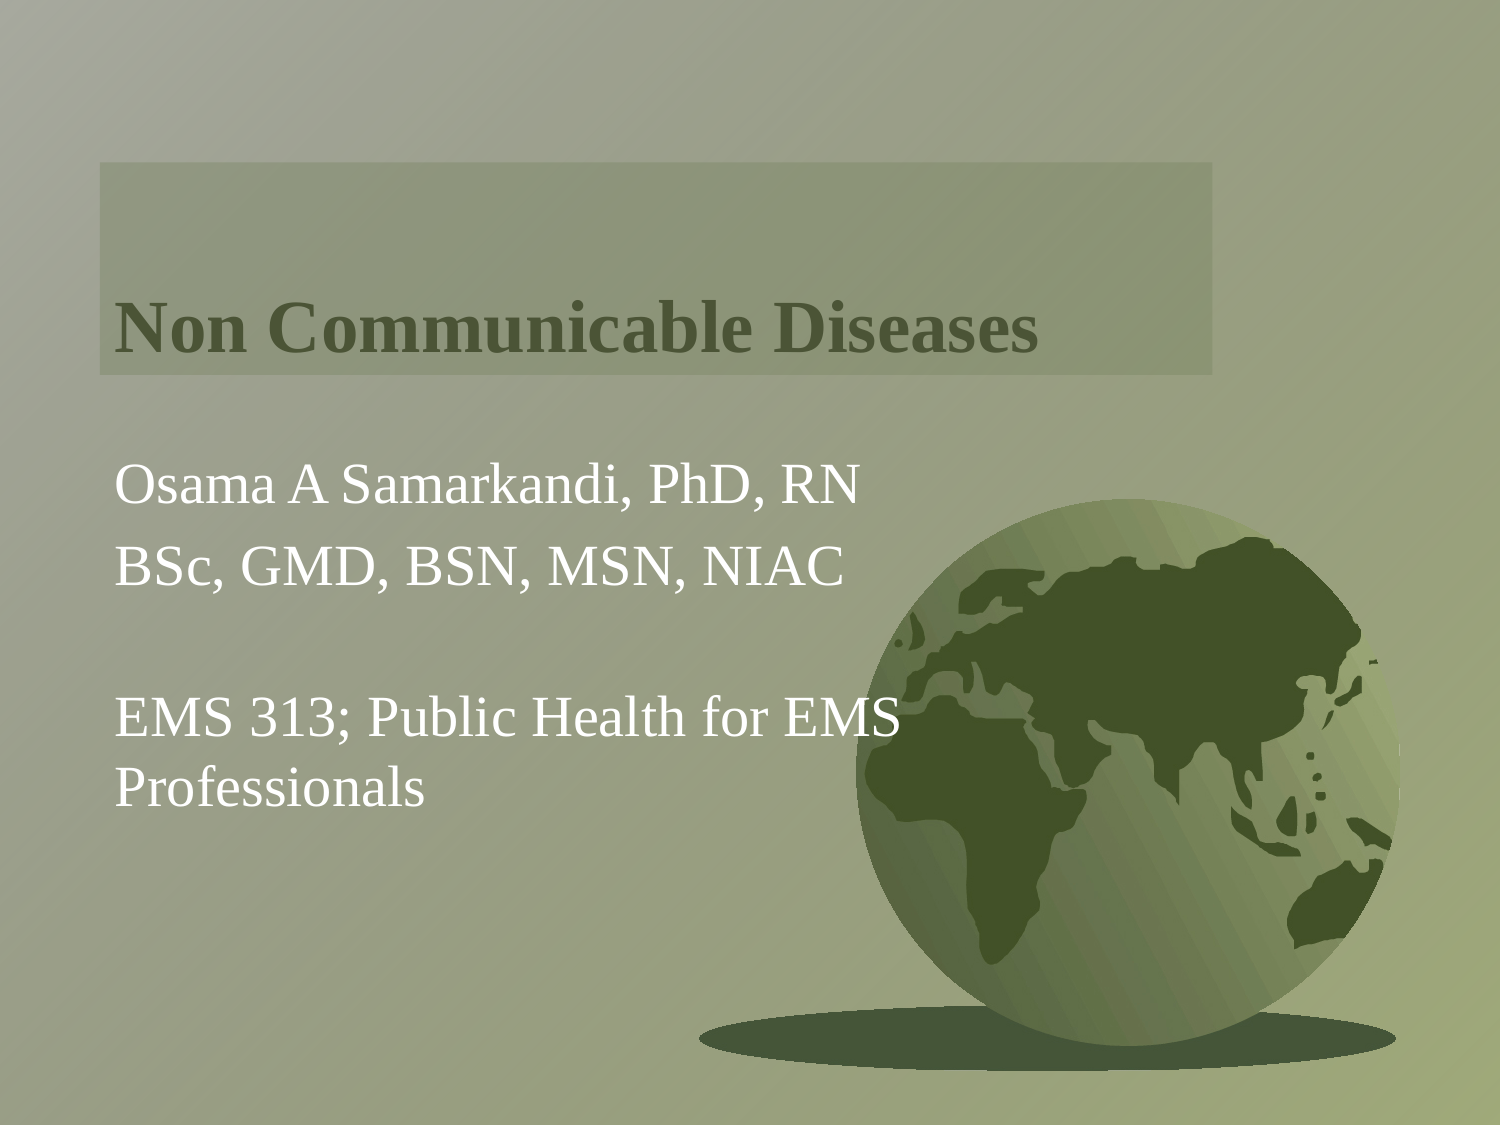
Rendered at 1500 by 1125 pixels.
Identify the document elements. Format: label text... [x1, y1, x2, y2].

subtitle Osama A Samarkandi, PhD, RN BSc, GMD, BSN, MSN, NIAC EMS 313; Public Health for EMS Professionals [99, 437, 1038, 938]
title Non Communicable Diseases [99, 162, 1213, 375]
picture [699, 499, 1400, 1071]
